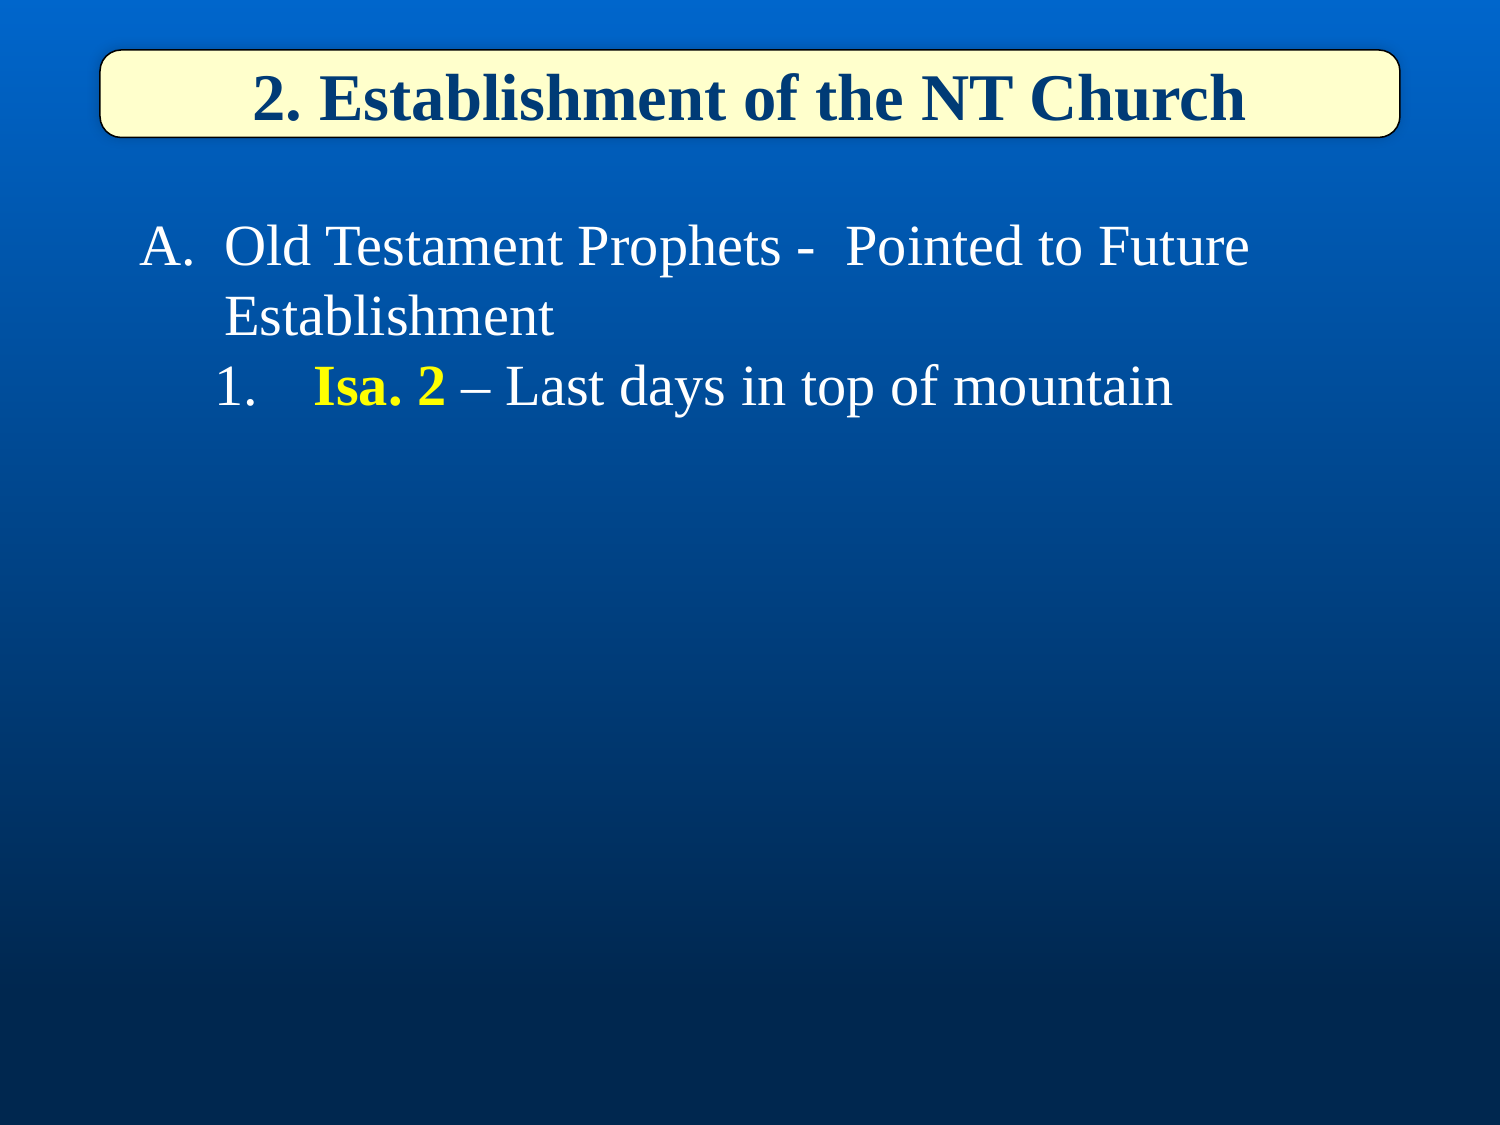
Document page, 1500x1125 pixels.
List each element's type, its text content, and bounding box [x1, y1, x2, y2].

text_box 2. Establishment of the NT Church [99, 49, 1400, 138]
text_box Old Testament Prophets - Pointed to Future Establishment Isa. 2 – Last days in top of mountain [124, 200, 1313, 425]
